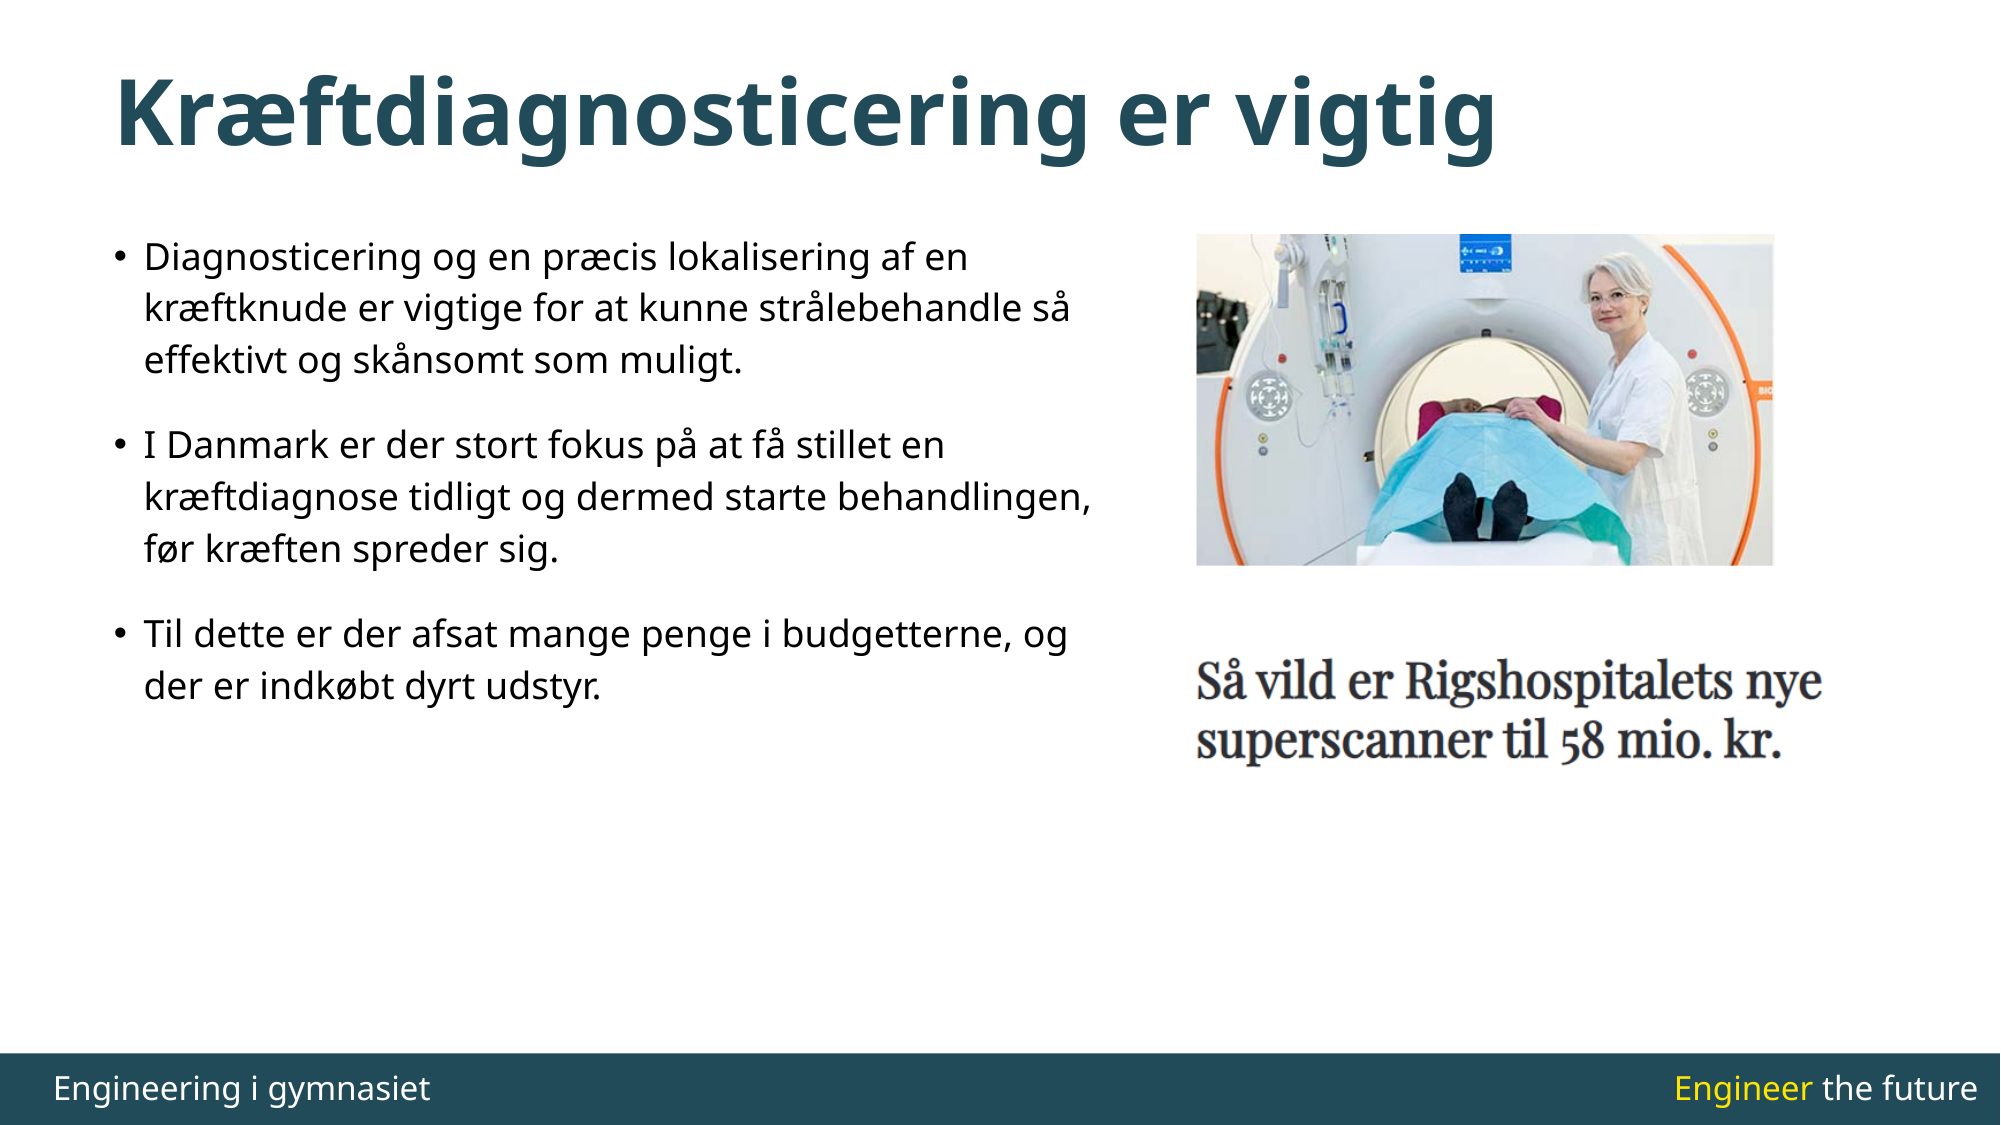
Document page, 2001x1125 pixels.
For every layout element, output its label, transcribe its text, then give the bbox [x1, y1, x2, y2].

list Diagnosticering og en præcis lokalisering af en kræftknude er vigtige for at kunne strålebehandle så effektivt og skånsomt som muligt. I Danmark er der stort fokus på at få stillet en kræftdiagnose tidligt og dermed starte behandlingen, før kræften spreder sig. Til dette er der afsat mange penge i budgetterne, og der er indkøbt dyrt udstyr. [114, 218, 1118, 916]
title Kræftdiagnosticering er vigtig [114, 48, 1866, 200]
picture [1192, 234, 1853, 776]
